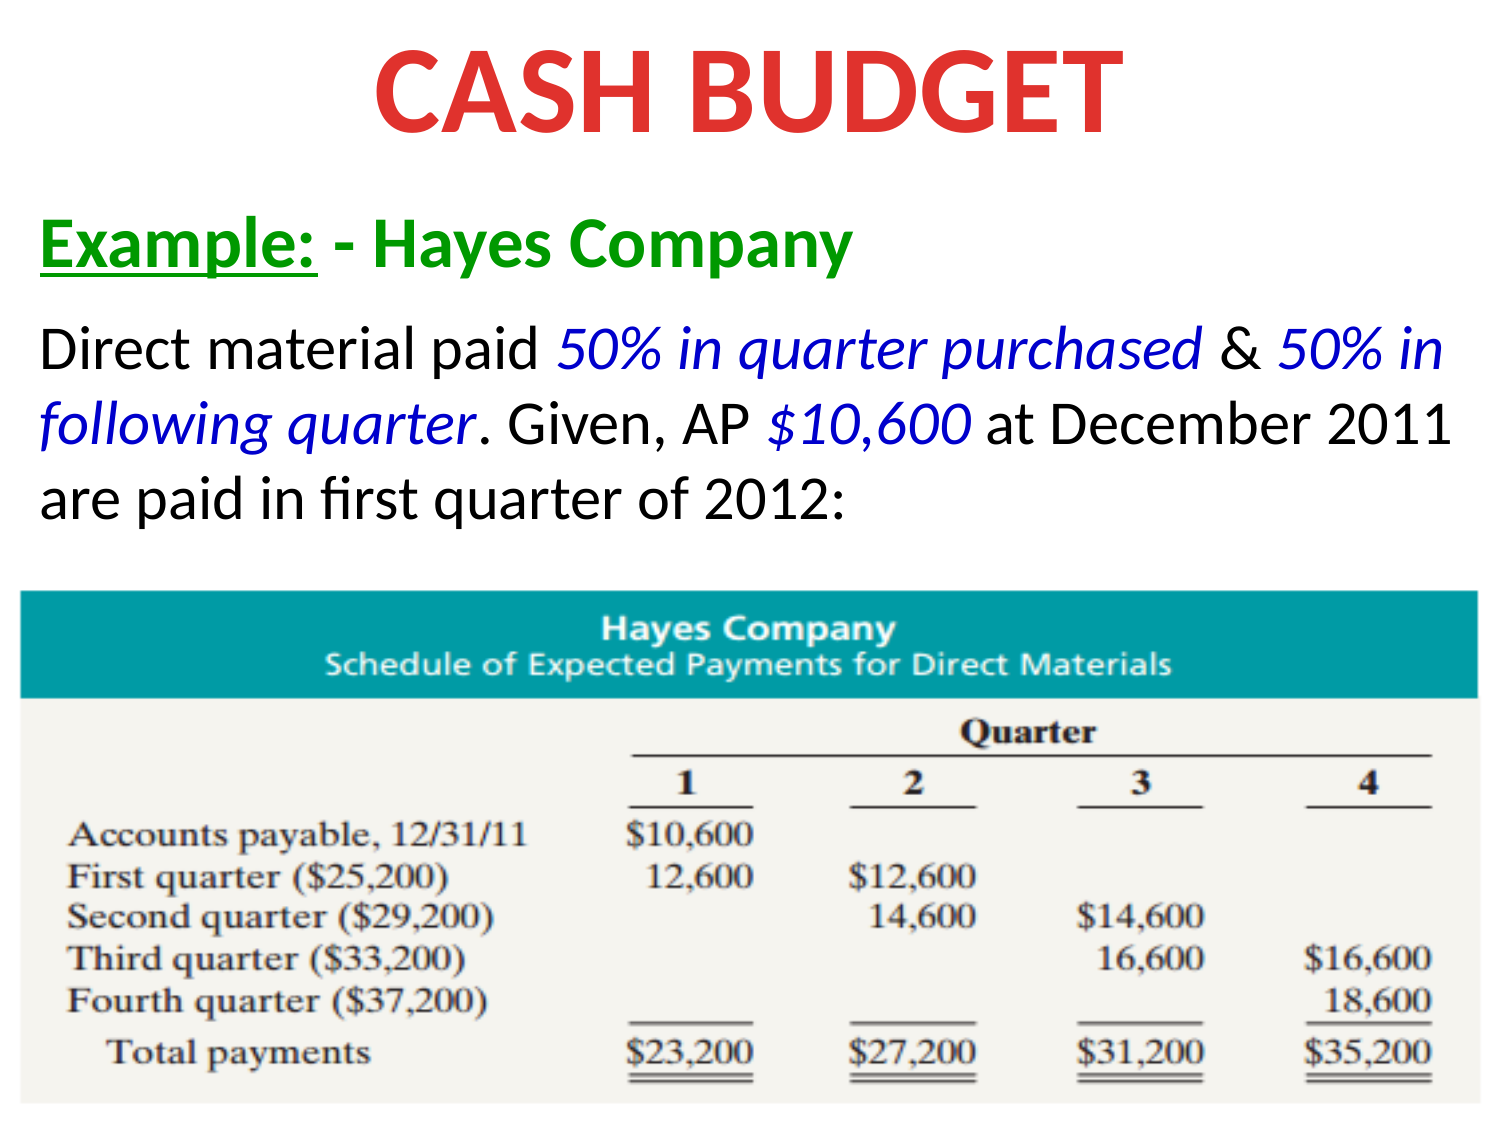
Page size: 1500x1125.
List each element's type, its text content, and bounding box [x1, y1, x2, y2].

text_box CASH BUDGET [0, 0, 1500, 165]
text_box Example: - Hayes Company Direct material paid 50% in quarter purchased & 50% in following quarter. Given, AP $10,600 at December 2011 are paid in first quarter of 2012: [24, 187, 1475, 565]
picture [0, 165, 1500, 1125]
